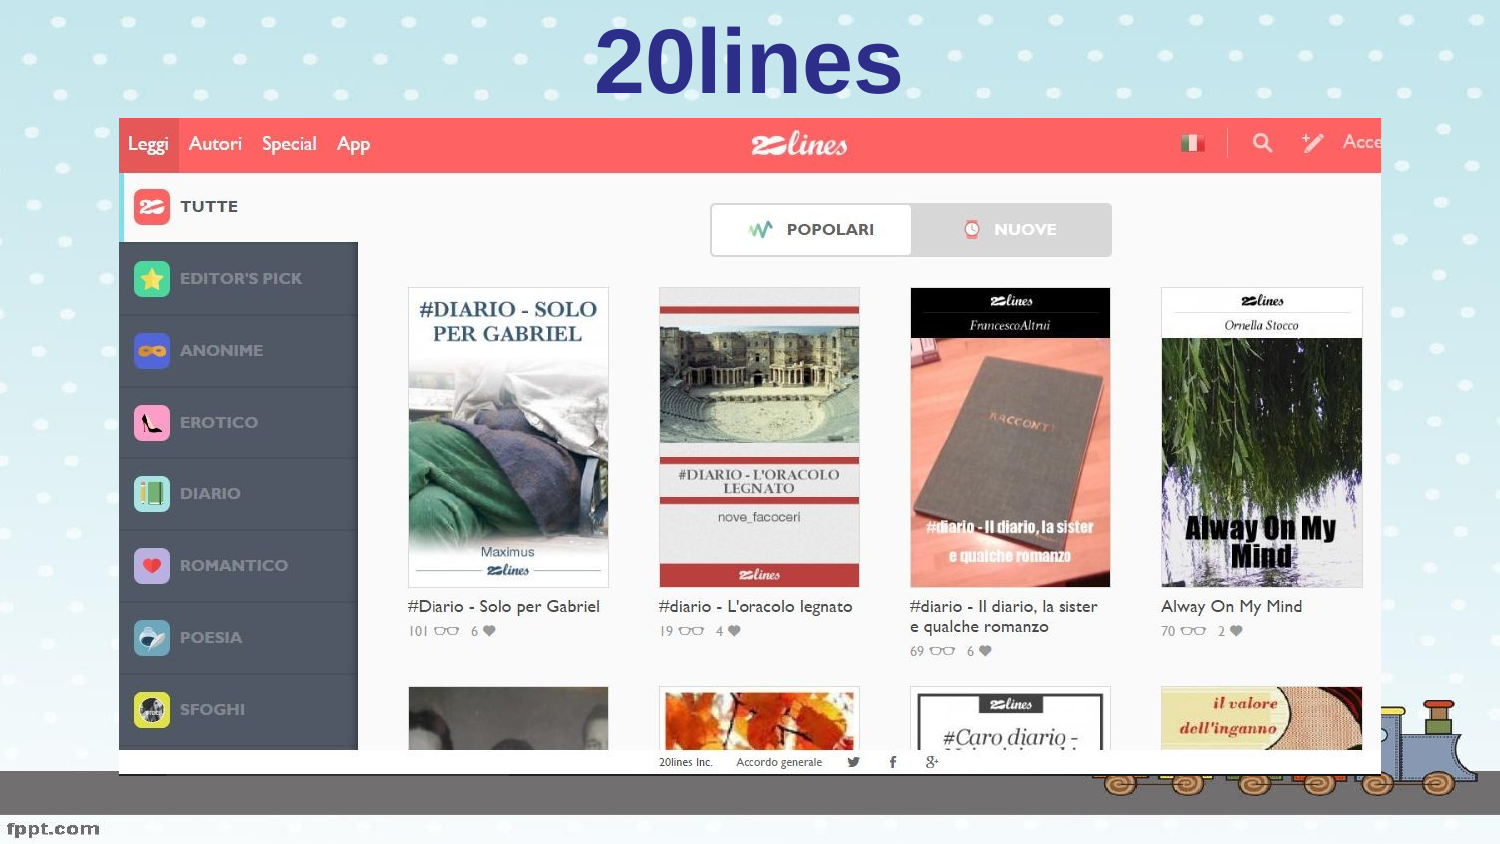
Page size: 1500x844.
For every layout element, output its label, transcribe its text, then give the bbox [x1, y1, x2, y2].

title 20lines [592, 0, 908, 116]
picture [0, 0, 1500, 844]
